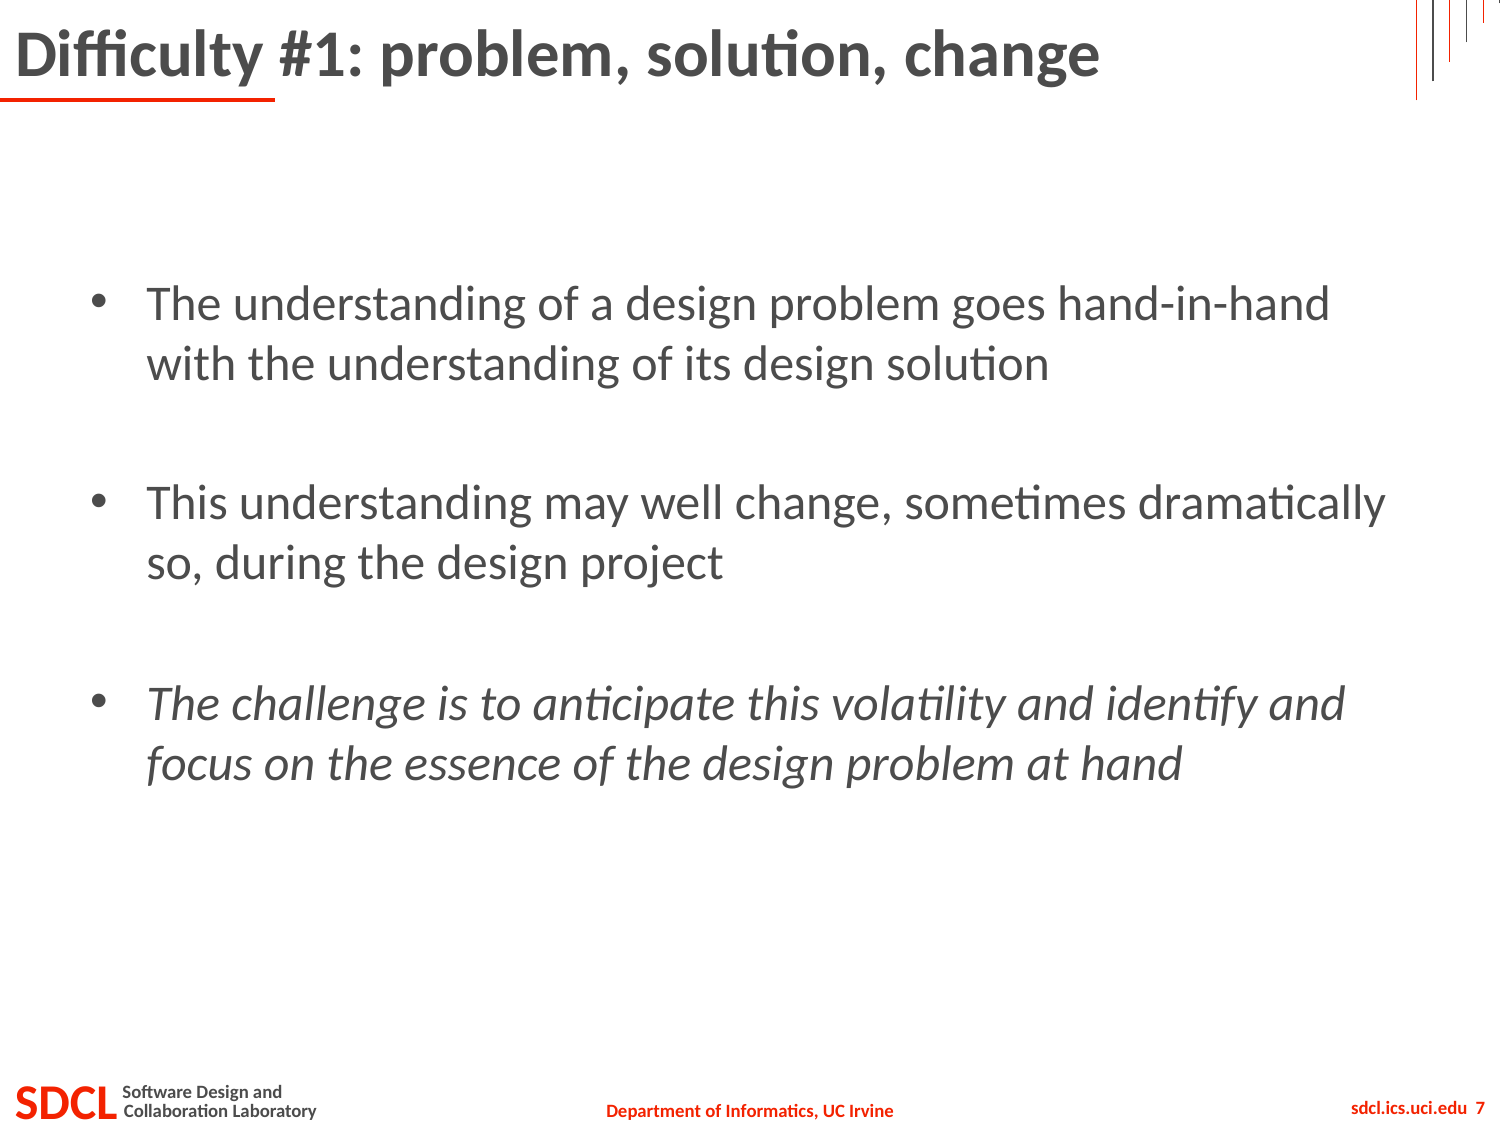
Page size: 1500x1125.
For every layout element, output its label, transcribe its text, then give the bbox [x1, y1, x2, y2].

title Difficulty #1: problem, solution, change [0, 0, 1350, 100]
list The understanding of a design problem goes hand-in-hand with the understanding of its design solution This understanding may well change, sometimes dramatically so, during the design project The challenge is to anticipate this volatility and identify and focus on the essence of the design problem at hand [75, 262, 1417, 1005]
